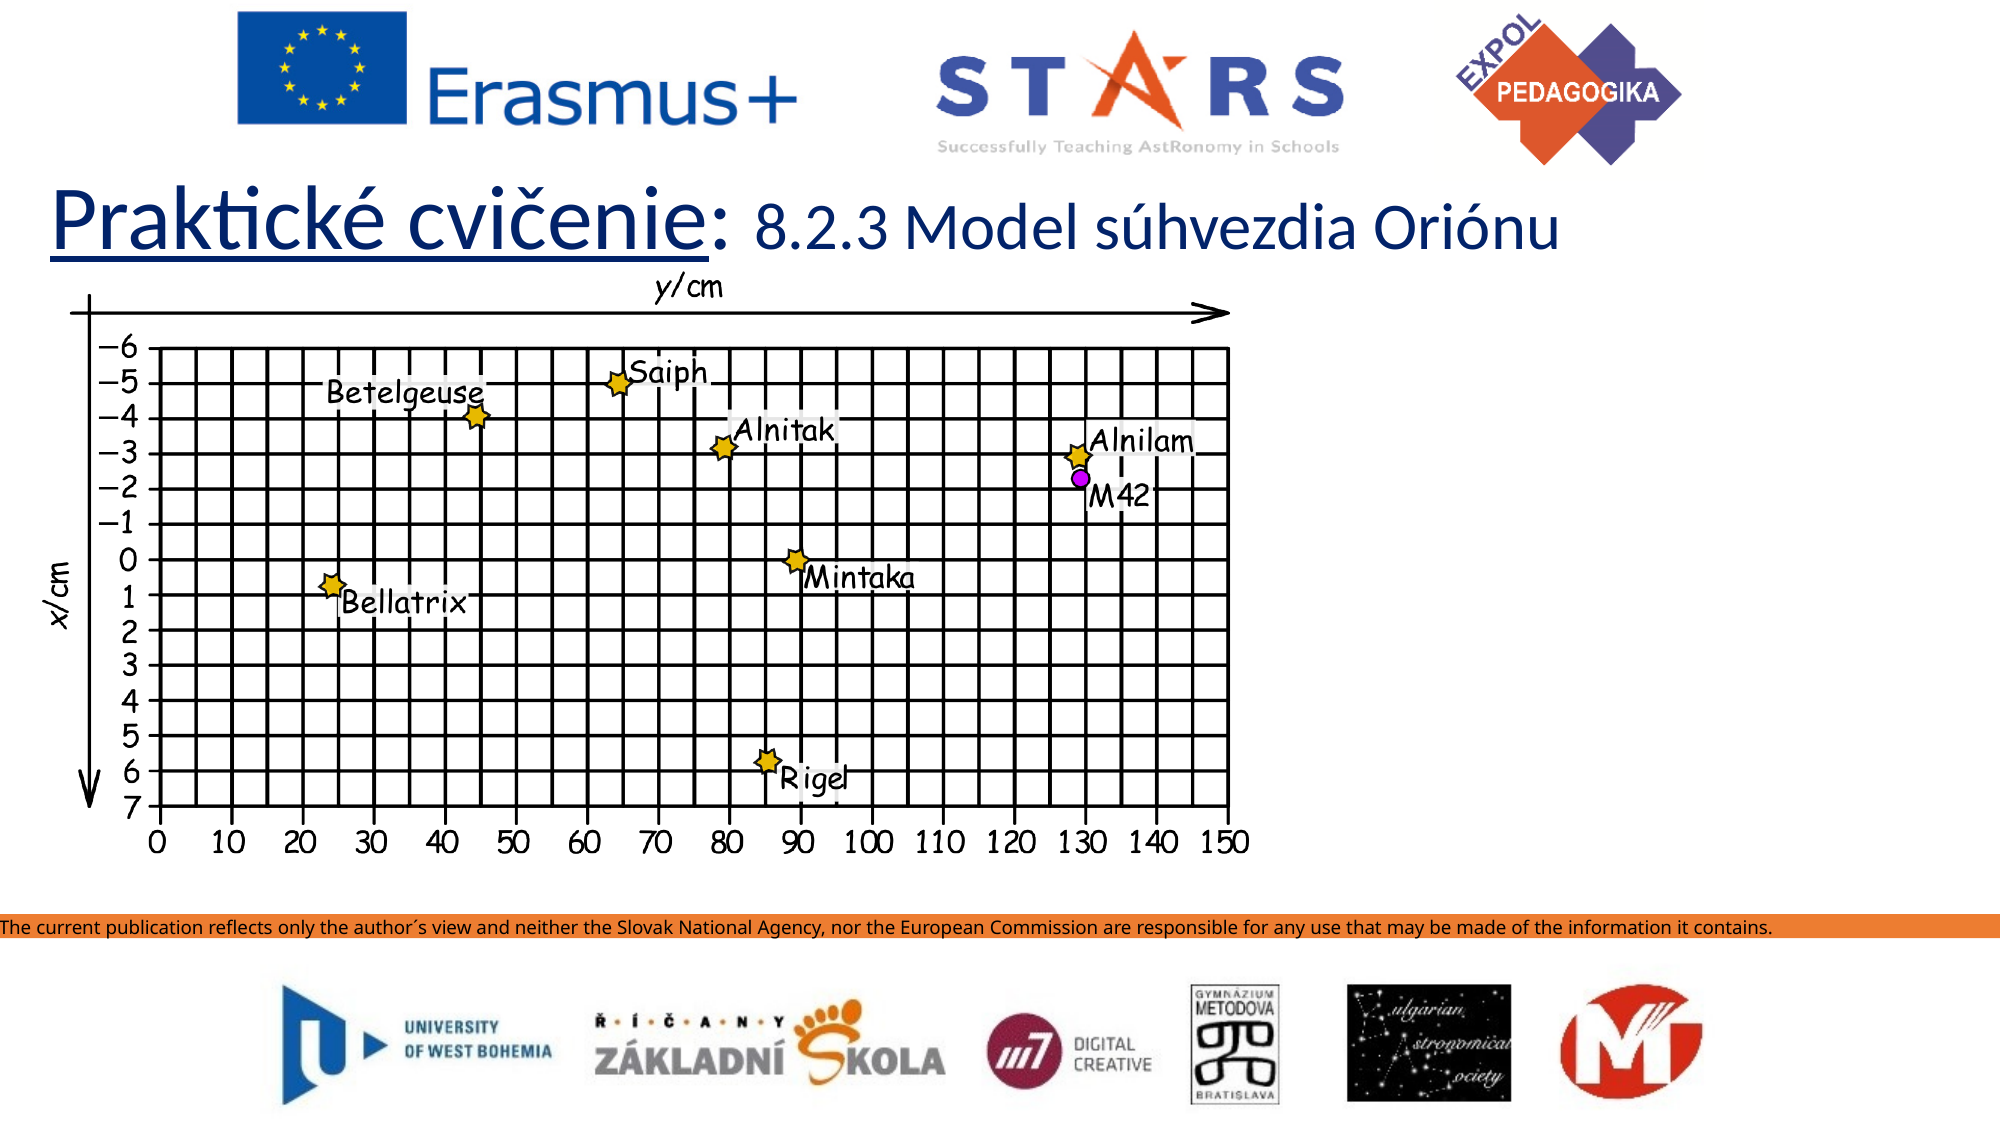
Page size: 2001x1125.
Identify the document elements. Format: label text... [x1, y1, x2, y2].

text_box The current publication reflects only the author´s view and neither the Slovak National Agency, nor the European Commission are responsible for any use that may be made of the information it contains. [0, 914, 2000, 939]
picture [42, 271, 1249, 854]
picture [205, 0, 1795, 181]
text_box Praktické cvičenie: 8.2.3 Model súhvezdia Oriónu [42, 151, 1960, 276]
picture [260, 954, 1743, 1125]
